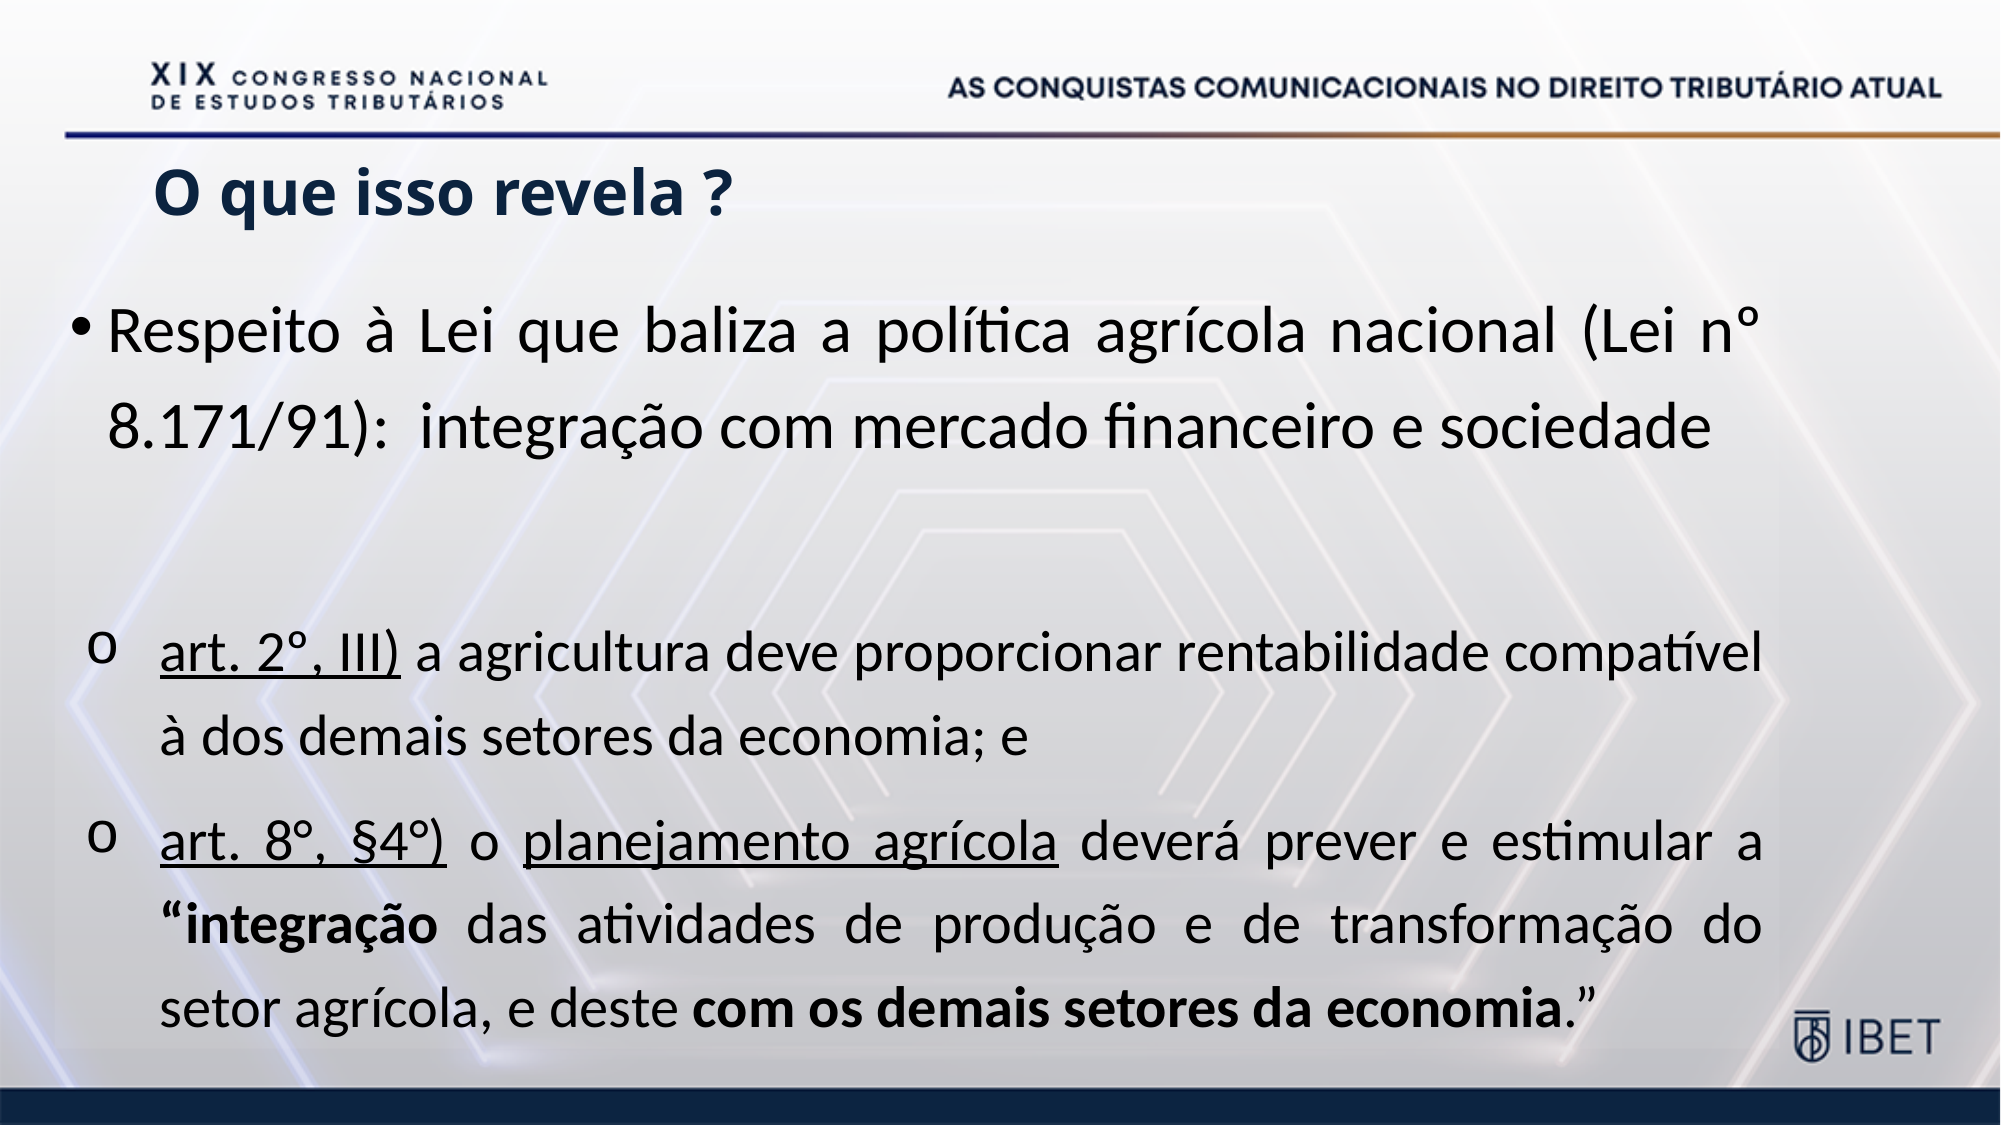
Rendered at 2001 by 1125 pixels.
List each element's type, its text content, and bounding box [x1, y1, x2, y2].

picture [0, 0, 2001, 1125]
list Respeito à Lei que baliza a política agrícola nacional (Lei nº 8.171/91): integração com mercado financeiro e sociedade art. 2º, III) a agricultura deve proporcionar rentabilidade compatível à dos demais setores da economia; e art. 8°, §4°) o planejamento agrícola deverá prever e estimular a “integração das atividades de produção e de transformação do setor agrícola, e deste com os demais setores da economia.” [54, 262, 1780, 1049]
title O que isso revela ? [137, 153, 1863, 238]
